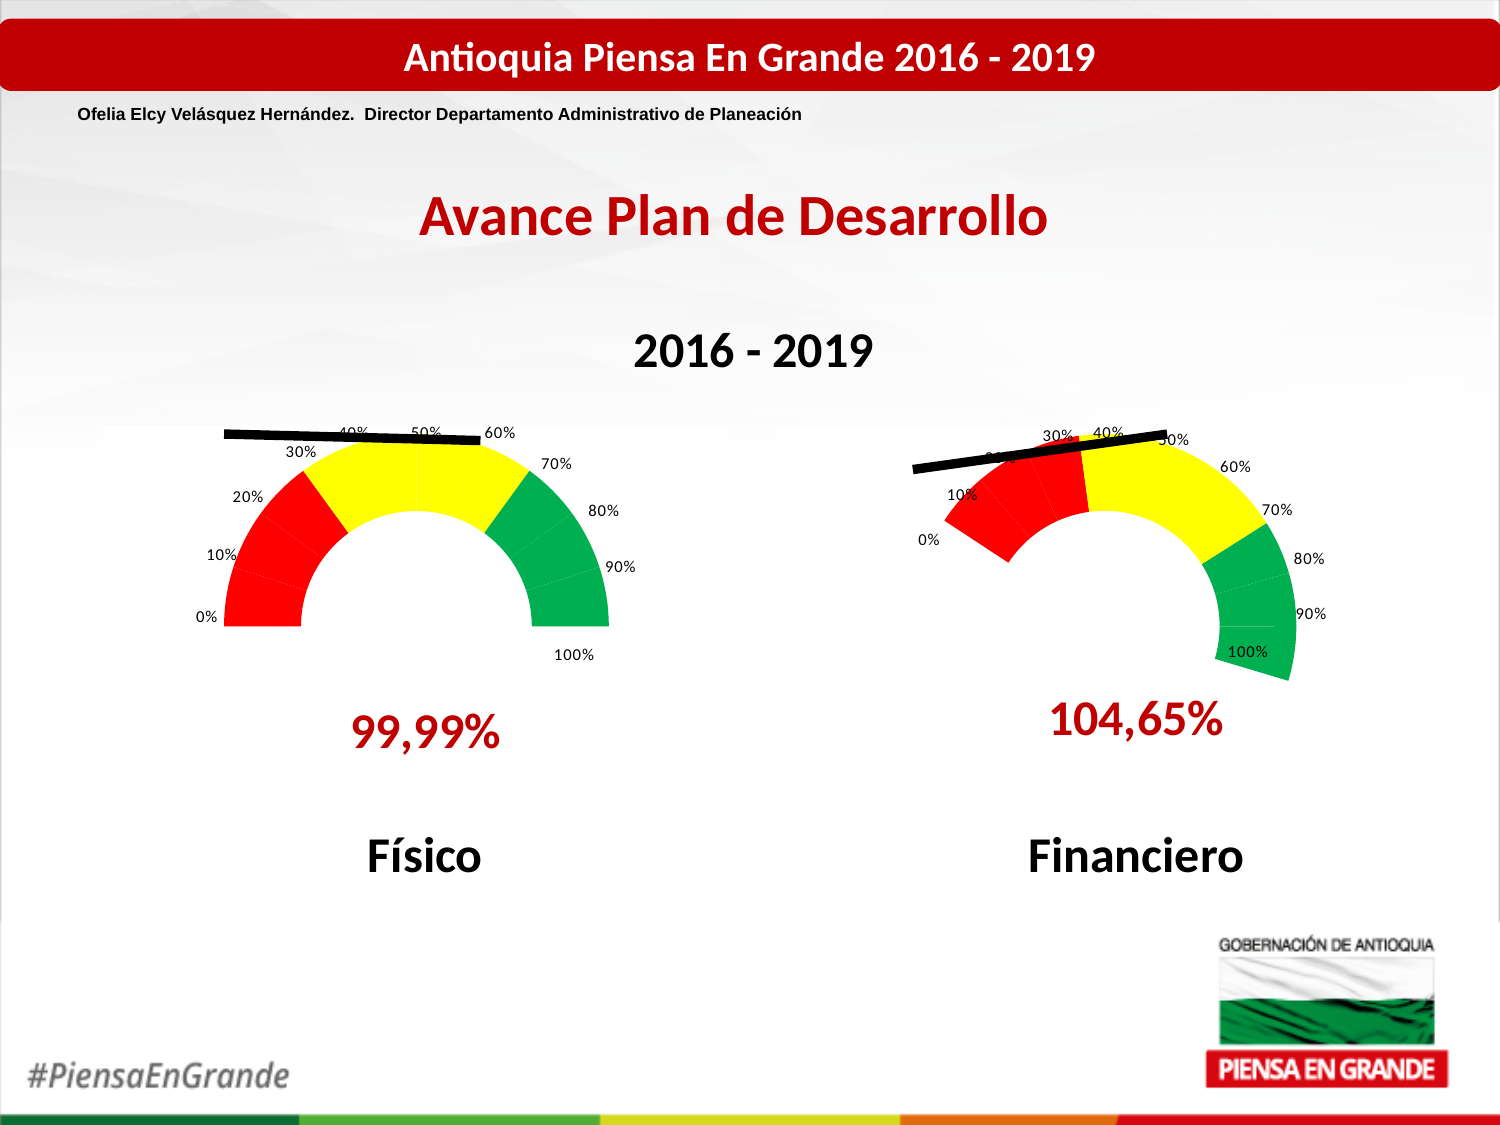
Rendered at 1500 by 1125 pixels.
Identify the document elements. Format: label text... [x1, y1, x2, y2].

text_box Avance Plan de Desarrollo [0, 169, 1468, 255]
text_box Financiero [1013, 833, 1260, 890]
picture [0, 0, 1500, 23]
text_box 2016 - 2019 [619, 309, 889, 385]
text_box Físico [353, 835, 499, 890]
text_box Antioquia Piensa En Grande 2016 - 2019 [0, 18, 1500, 91]
text_box Ofelia Elcy Velásquez Hernández. Director Departamento Administrativo de Planeación [62, 96, 1094, 131]
chart [775, 425, 1435, 826]
chart [102, 425, 731, 828]
picture [0, 86, 1500, 1125]
